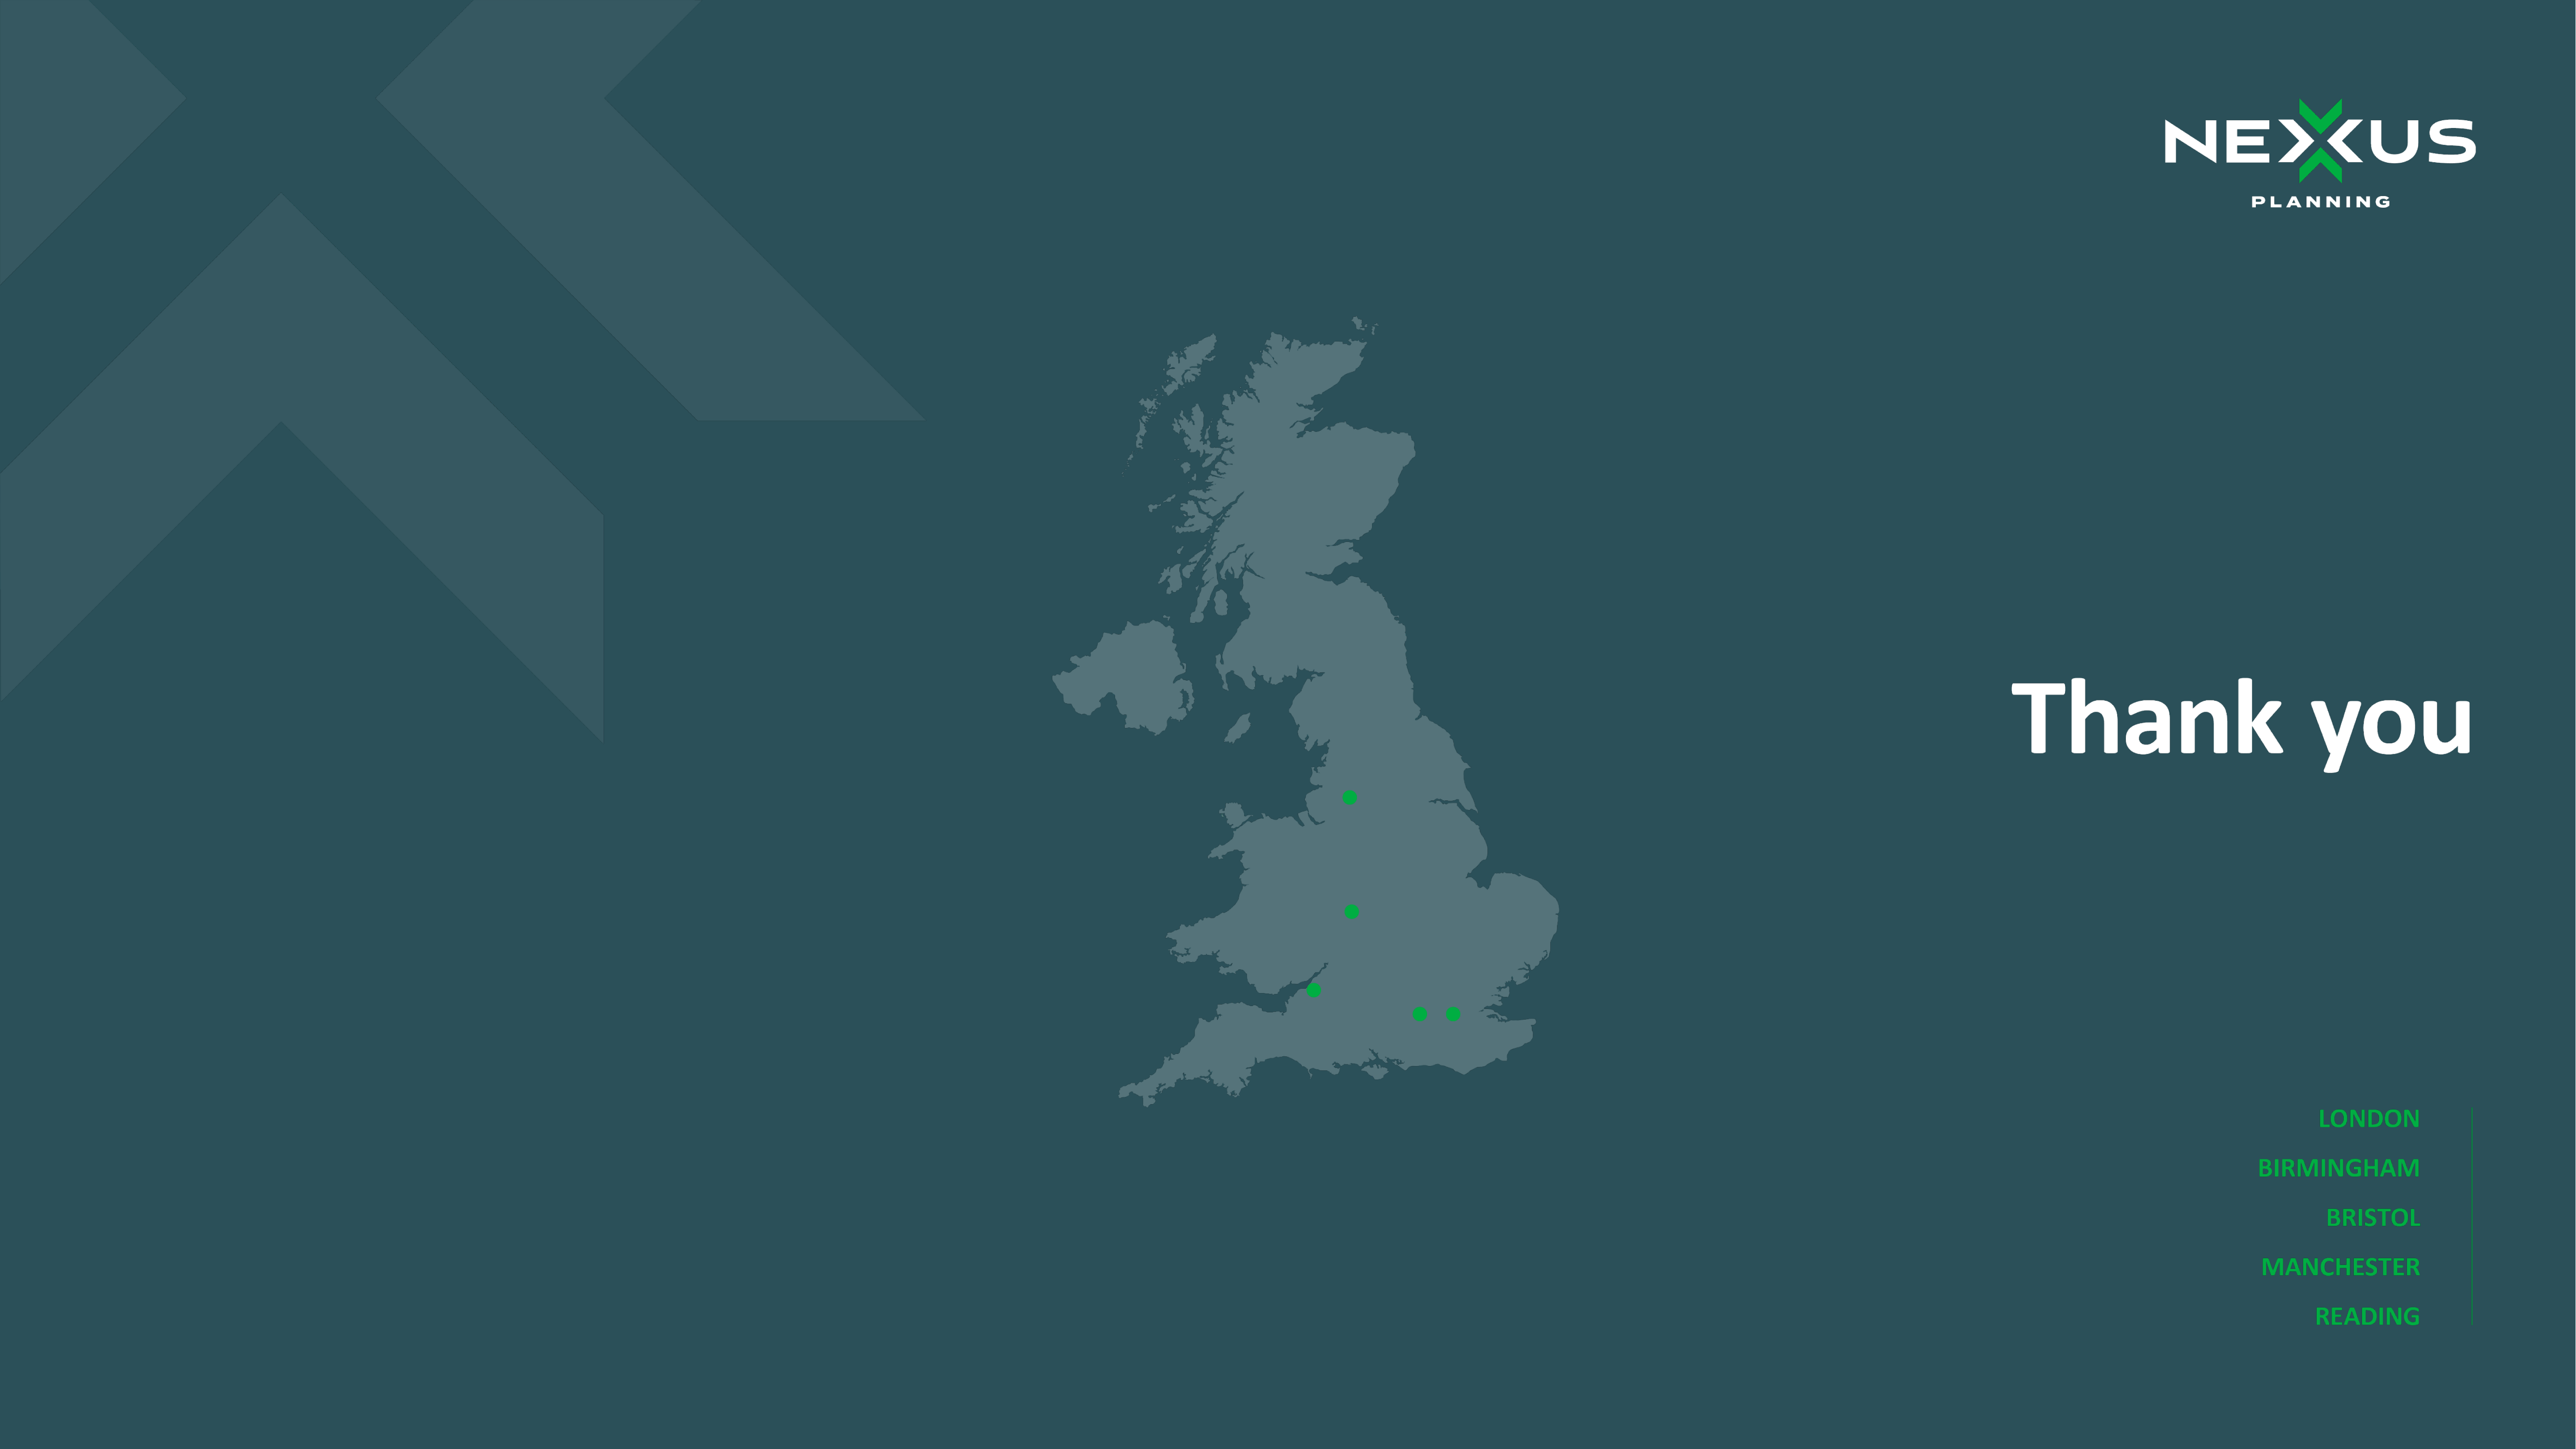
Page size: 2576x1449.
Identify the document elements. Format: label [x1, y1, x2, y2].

picture [0, 0, 2477, 1335]
